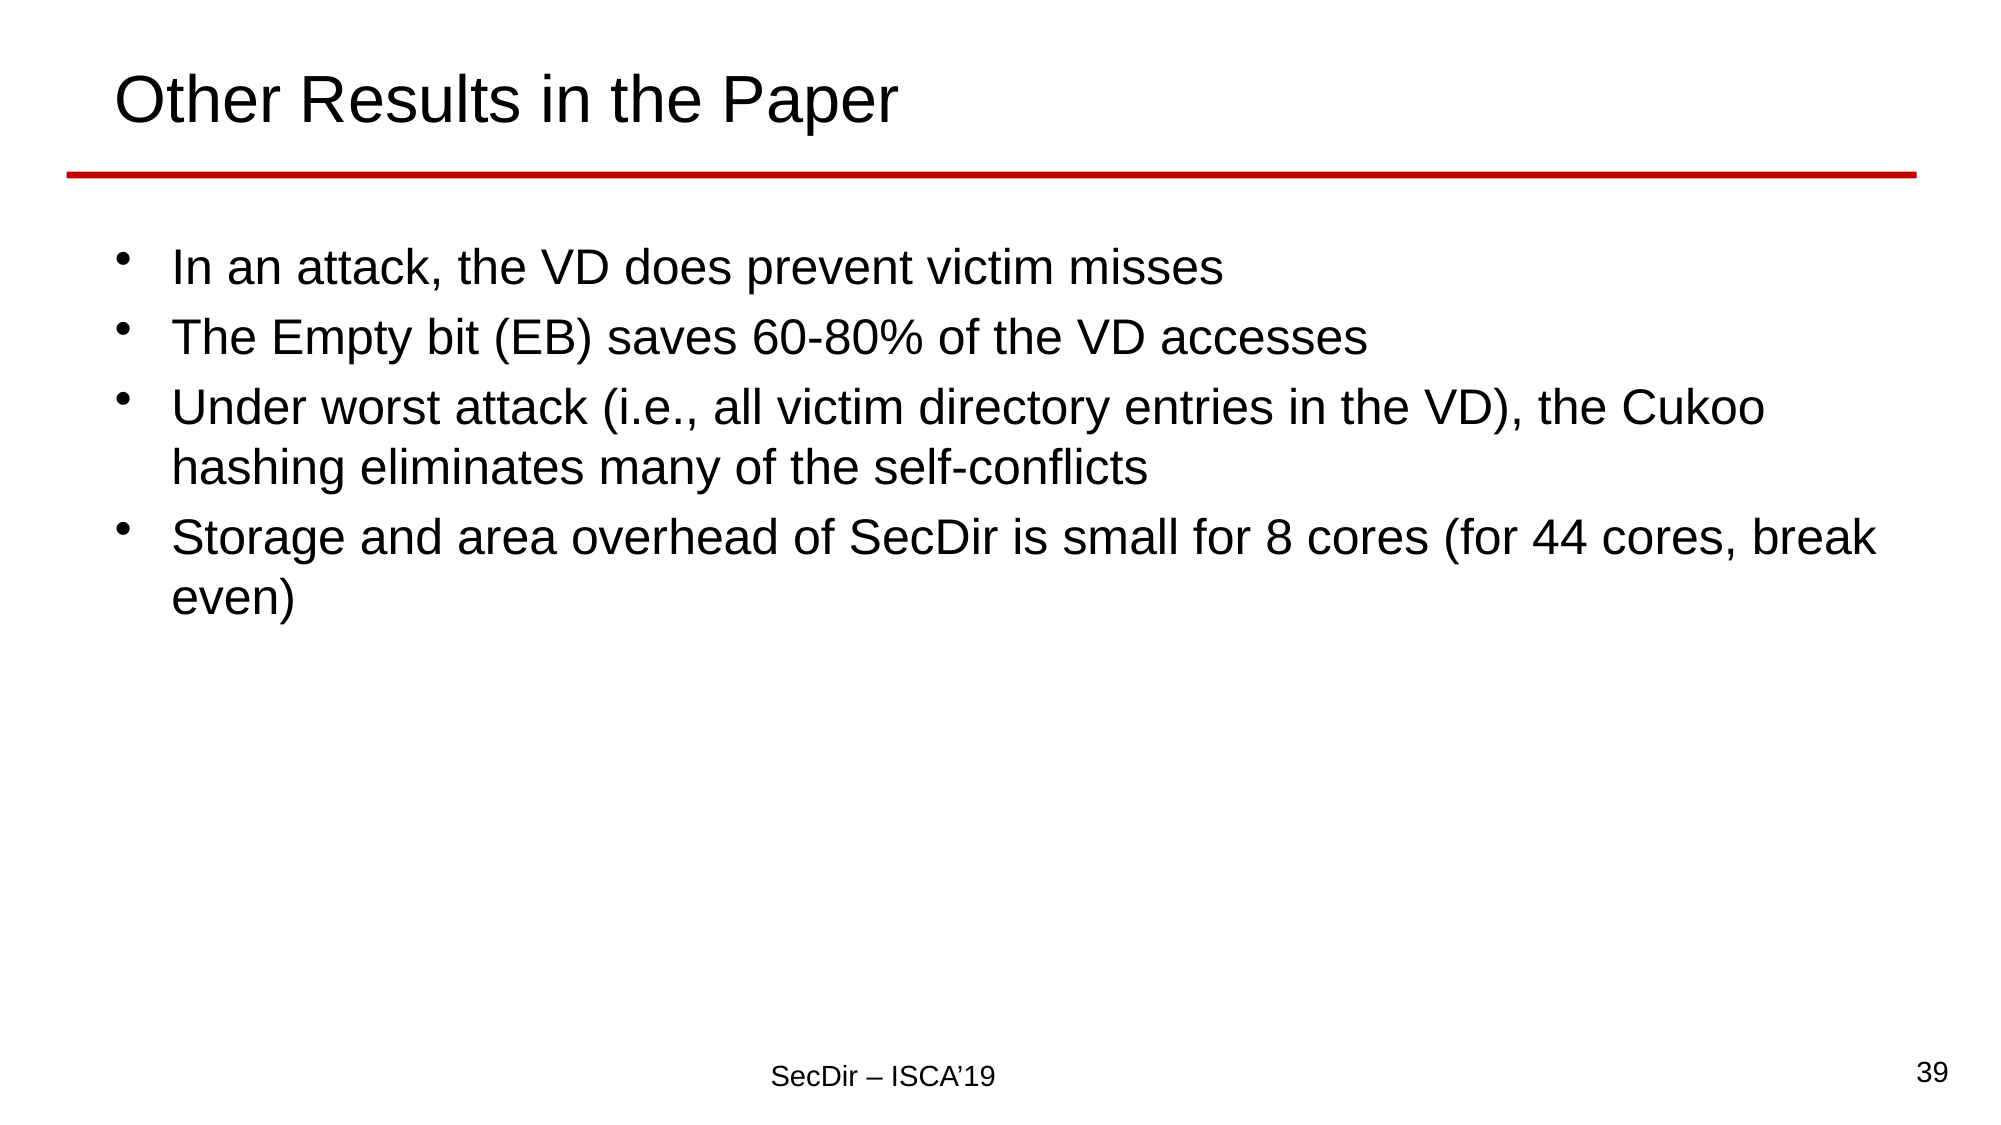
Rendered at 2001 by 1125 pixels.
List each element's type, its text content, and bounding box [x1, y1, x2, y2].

slide_number 39 [1496, 1045, 1965, 1124]
title Other Results in the Paper [99, 14, 1867, 178]
list In an attack, the VD does prevent victim misses The Empty bit (EB) saves 60-80% of the VD accesses Under worst attack (i.e., all victim directory entries in the VD), the Cukoo hashing eliminates many of the self-conflicts Storage and area overhead of SecDir is small for 8 cores (for 44 cores, break even) [99, 226, 1901, 1001]
